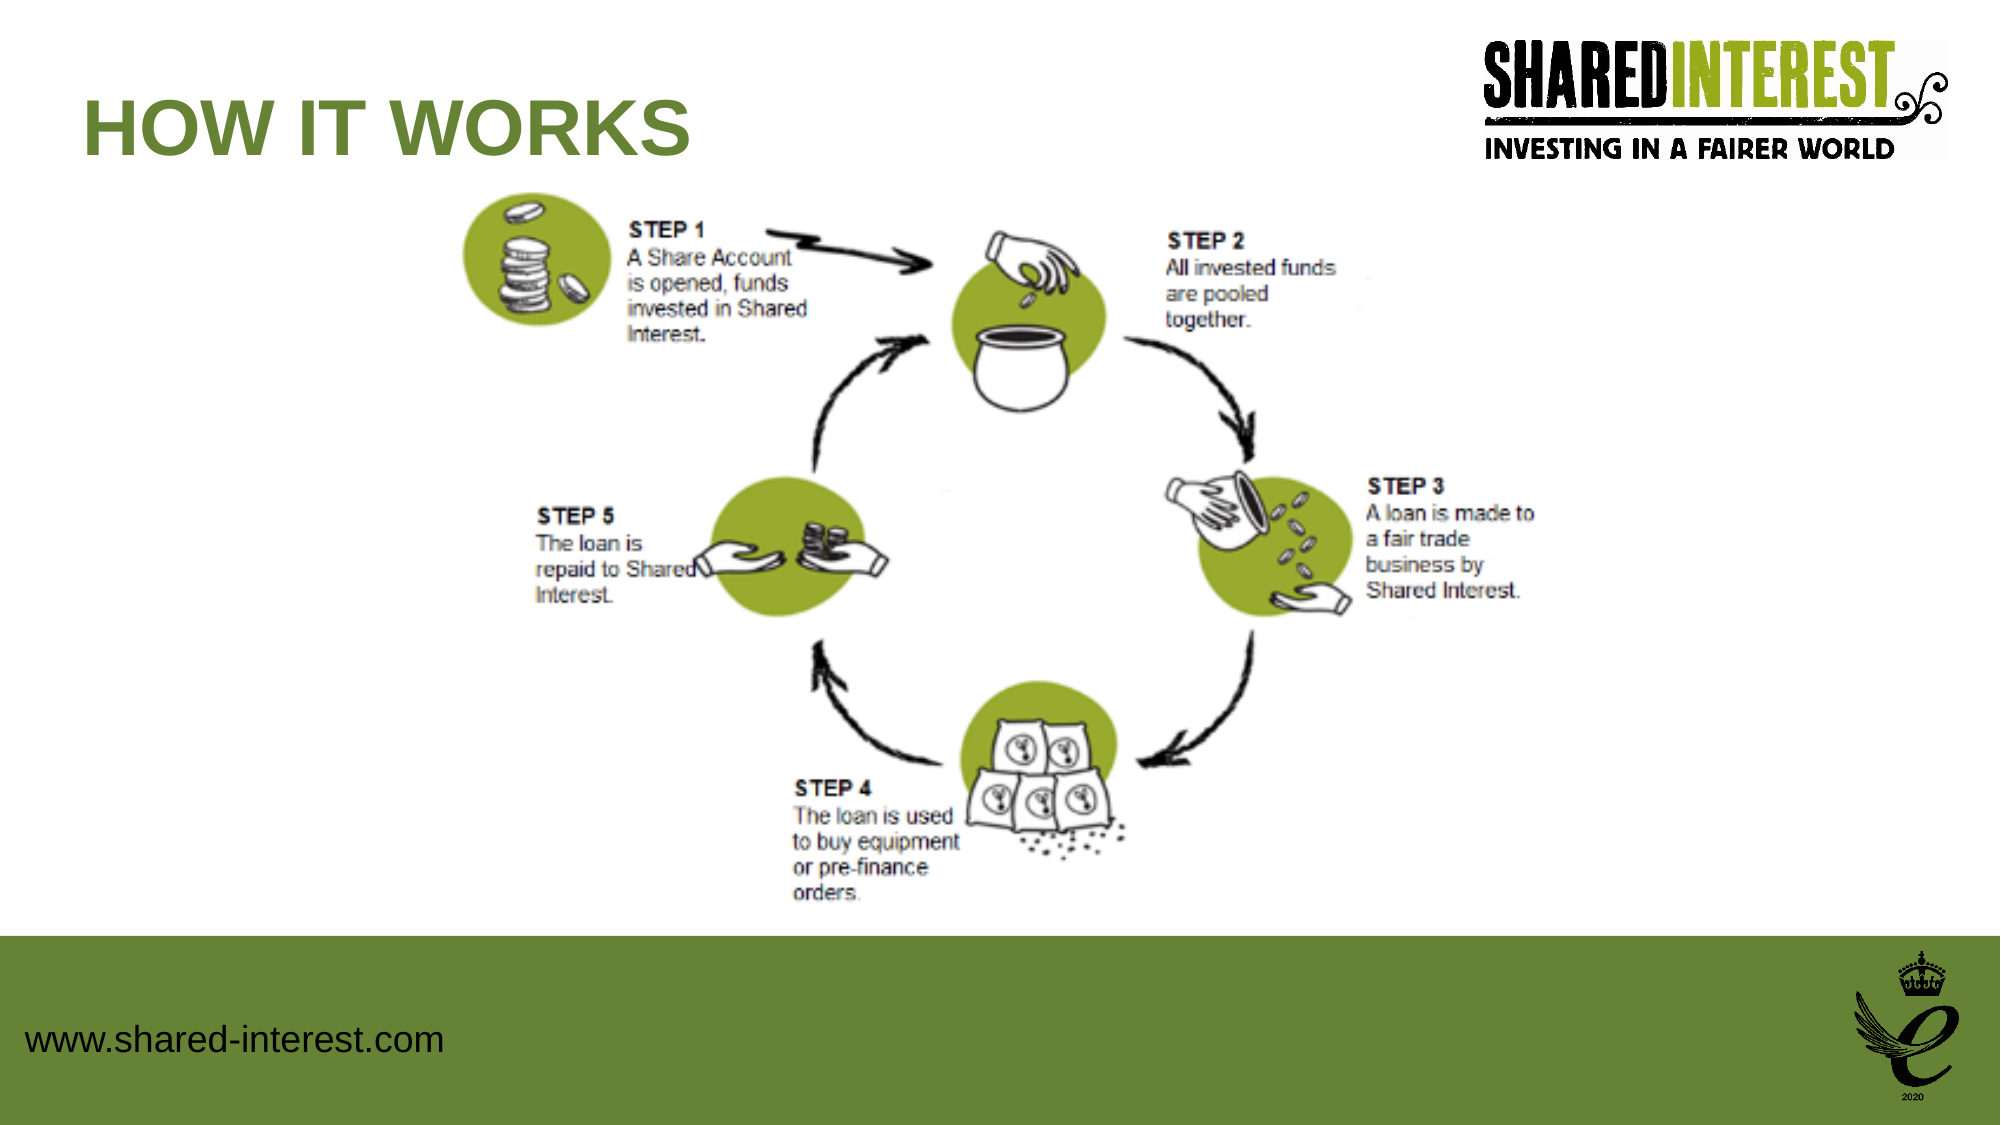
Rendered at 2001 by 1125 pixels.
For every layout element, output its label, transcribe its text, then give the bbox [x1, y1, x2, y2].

text_box [0, 934, 2000, 1125]
text_box HOW IT WORKS [67, 68, 1119, 256]
picture [1850, 948, 1974, 1125]
picture [449, 40, 1948, 931]
text_box www.shared-interest.com [0, 1007, 460, 1068]
